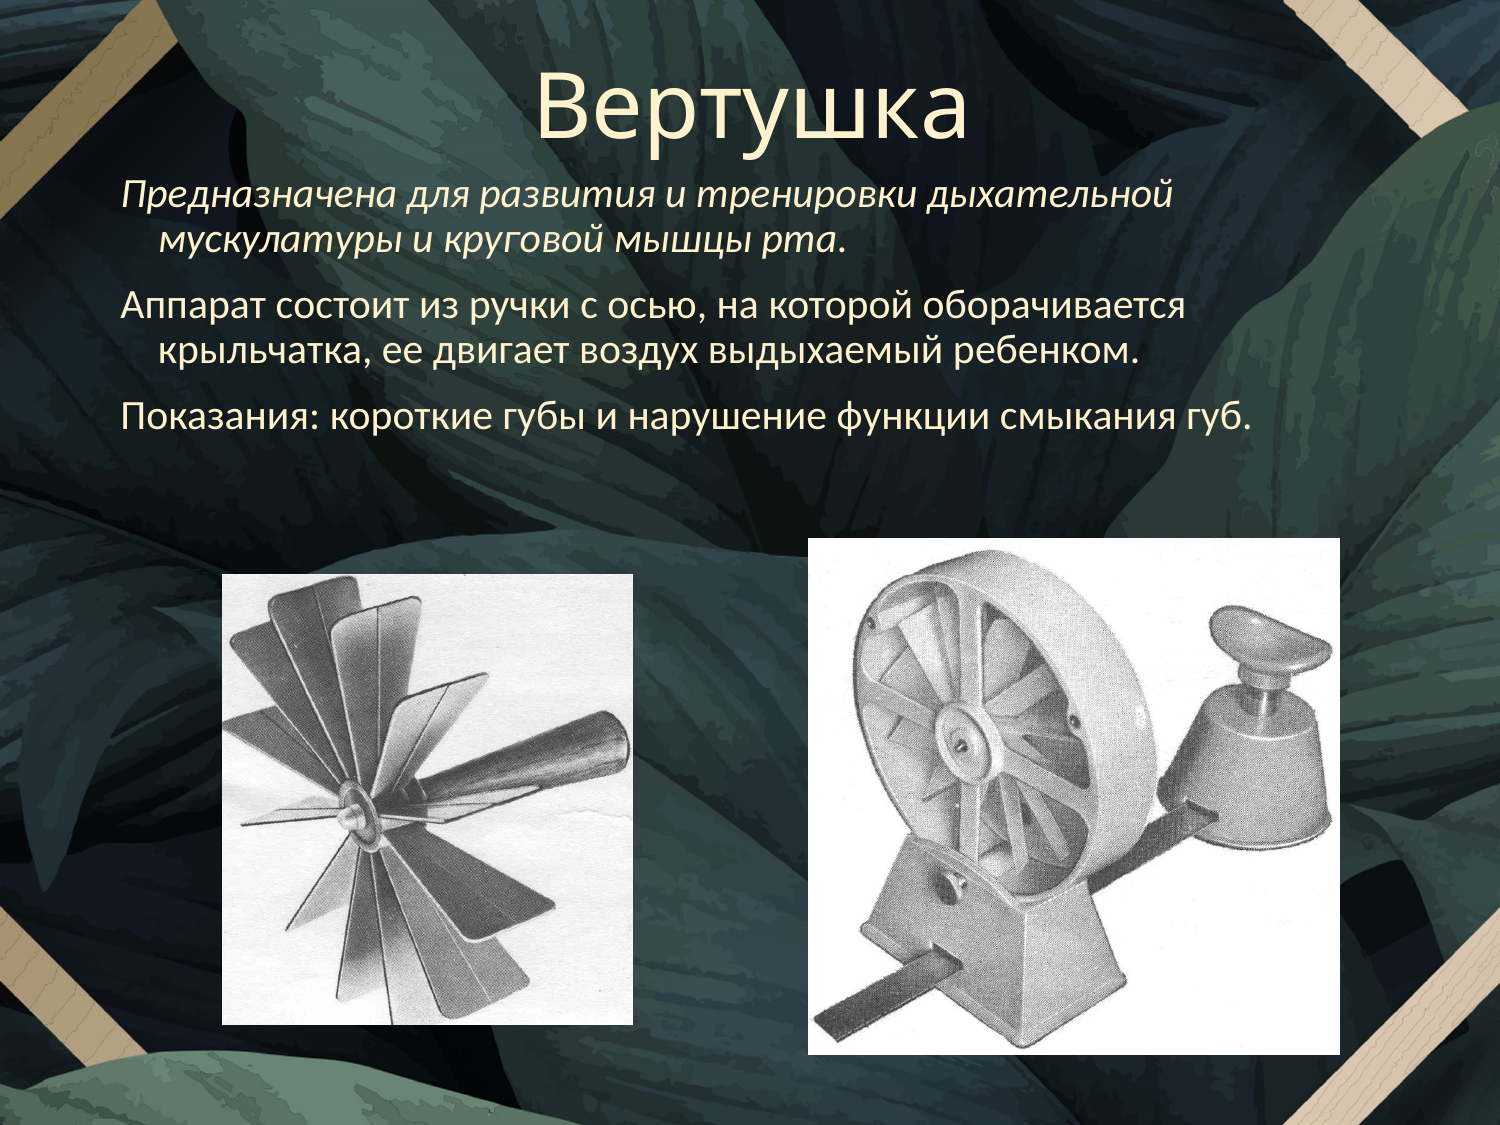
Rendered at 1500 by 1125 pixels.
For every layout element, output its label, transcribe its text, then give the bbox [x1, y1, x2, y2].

picture [0, 0, 1500, 1125]
title Вертушка [105, 0, 1400, 164]
list Предназначена для развития и тренировки дыхательной мускулатуры и круговой мышцы рта. Аппарат состоит из ручки с осью, на которой оборачивается крыльчатка, ее двигает воздух выдыхаемый ребенком. Показания: короткие губы и нарушение функции смыкания губ. [105, 164, 1400, 878]
